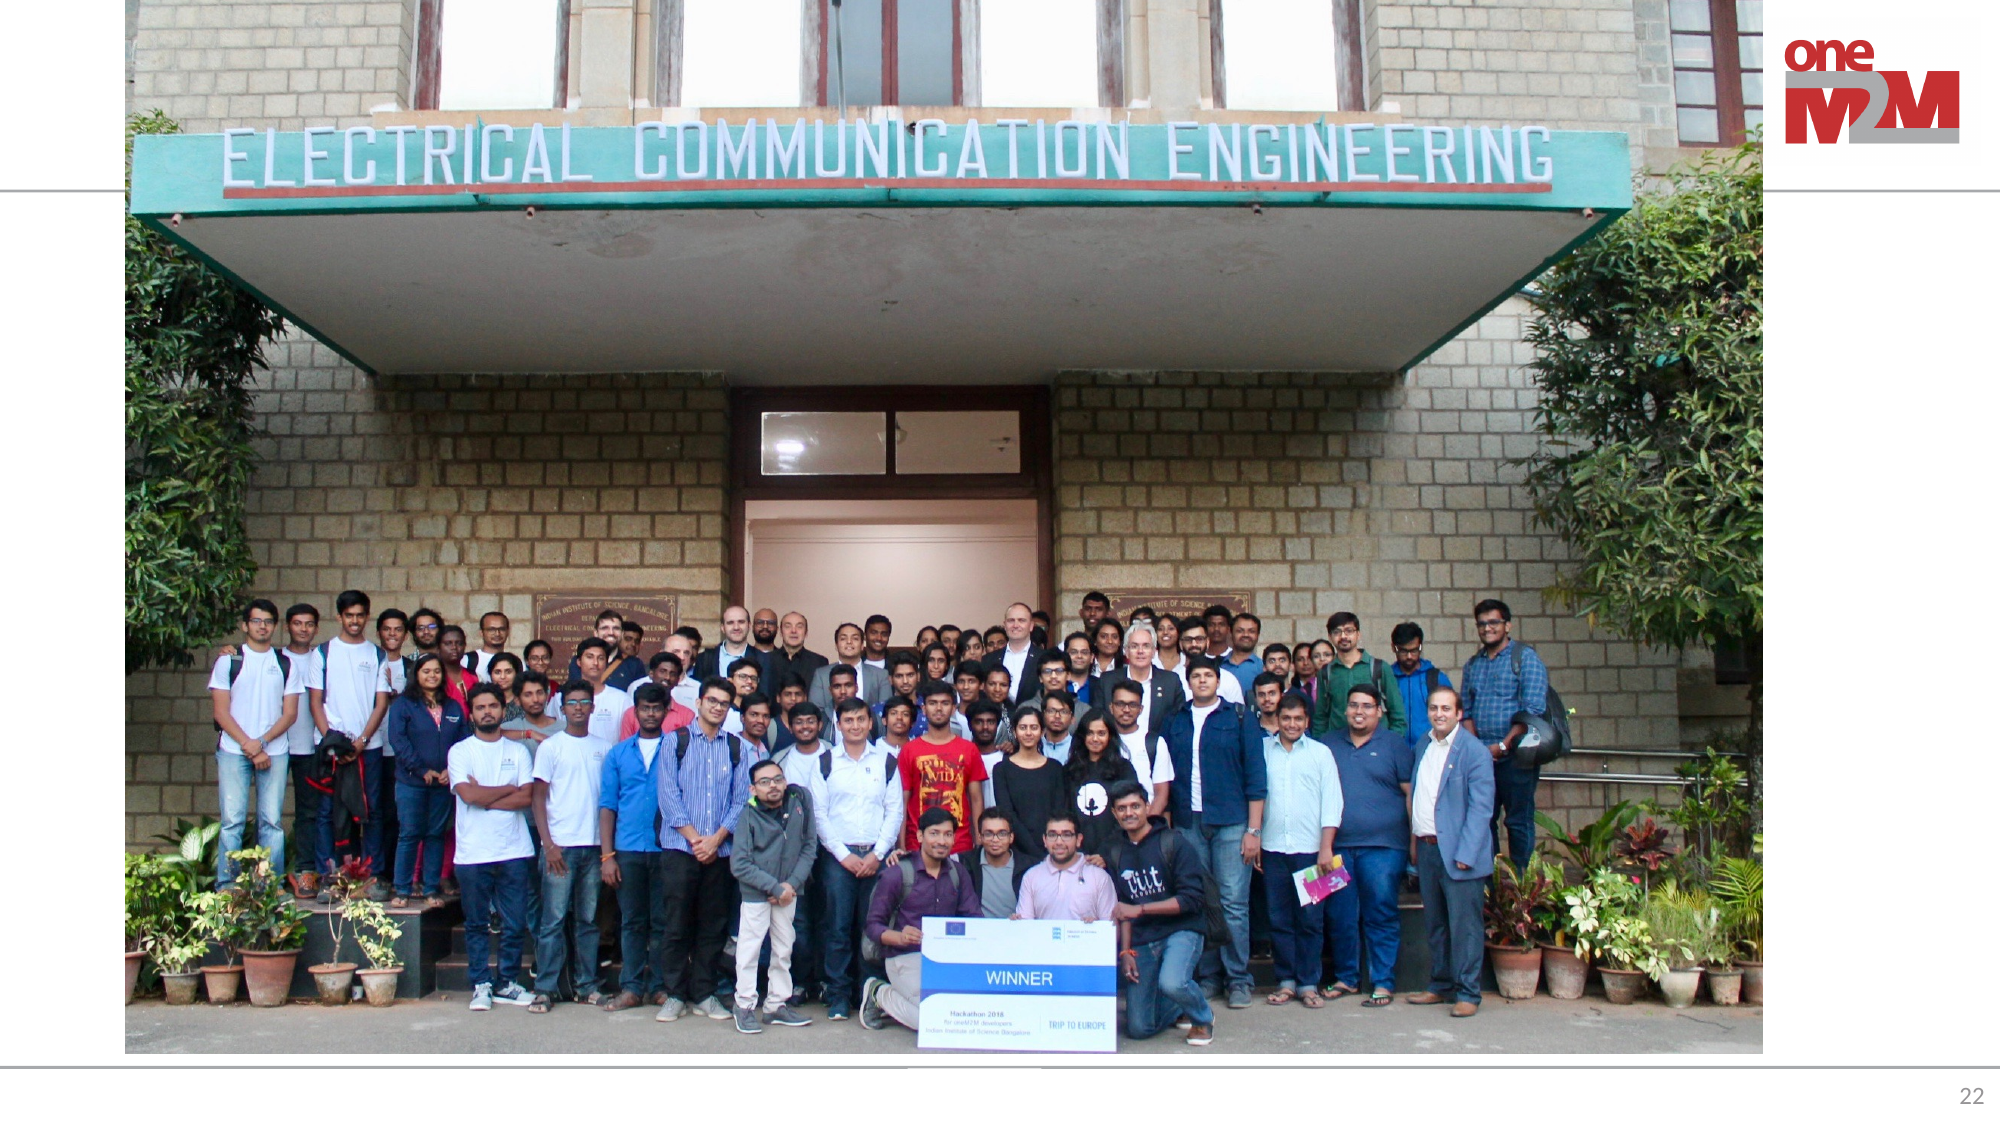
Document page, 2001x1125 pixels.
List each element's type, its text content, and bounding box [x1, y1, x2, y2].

picture [125, 0, 1981, 1054]
slide_number 22 [1918, 1065, 2000, 1125]
